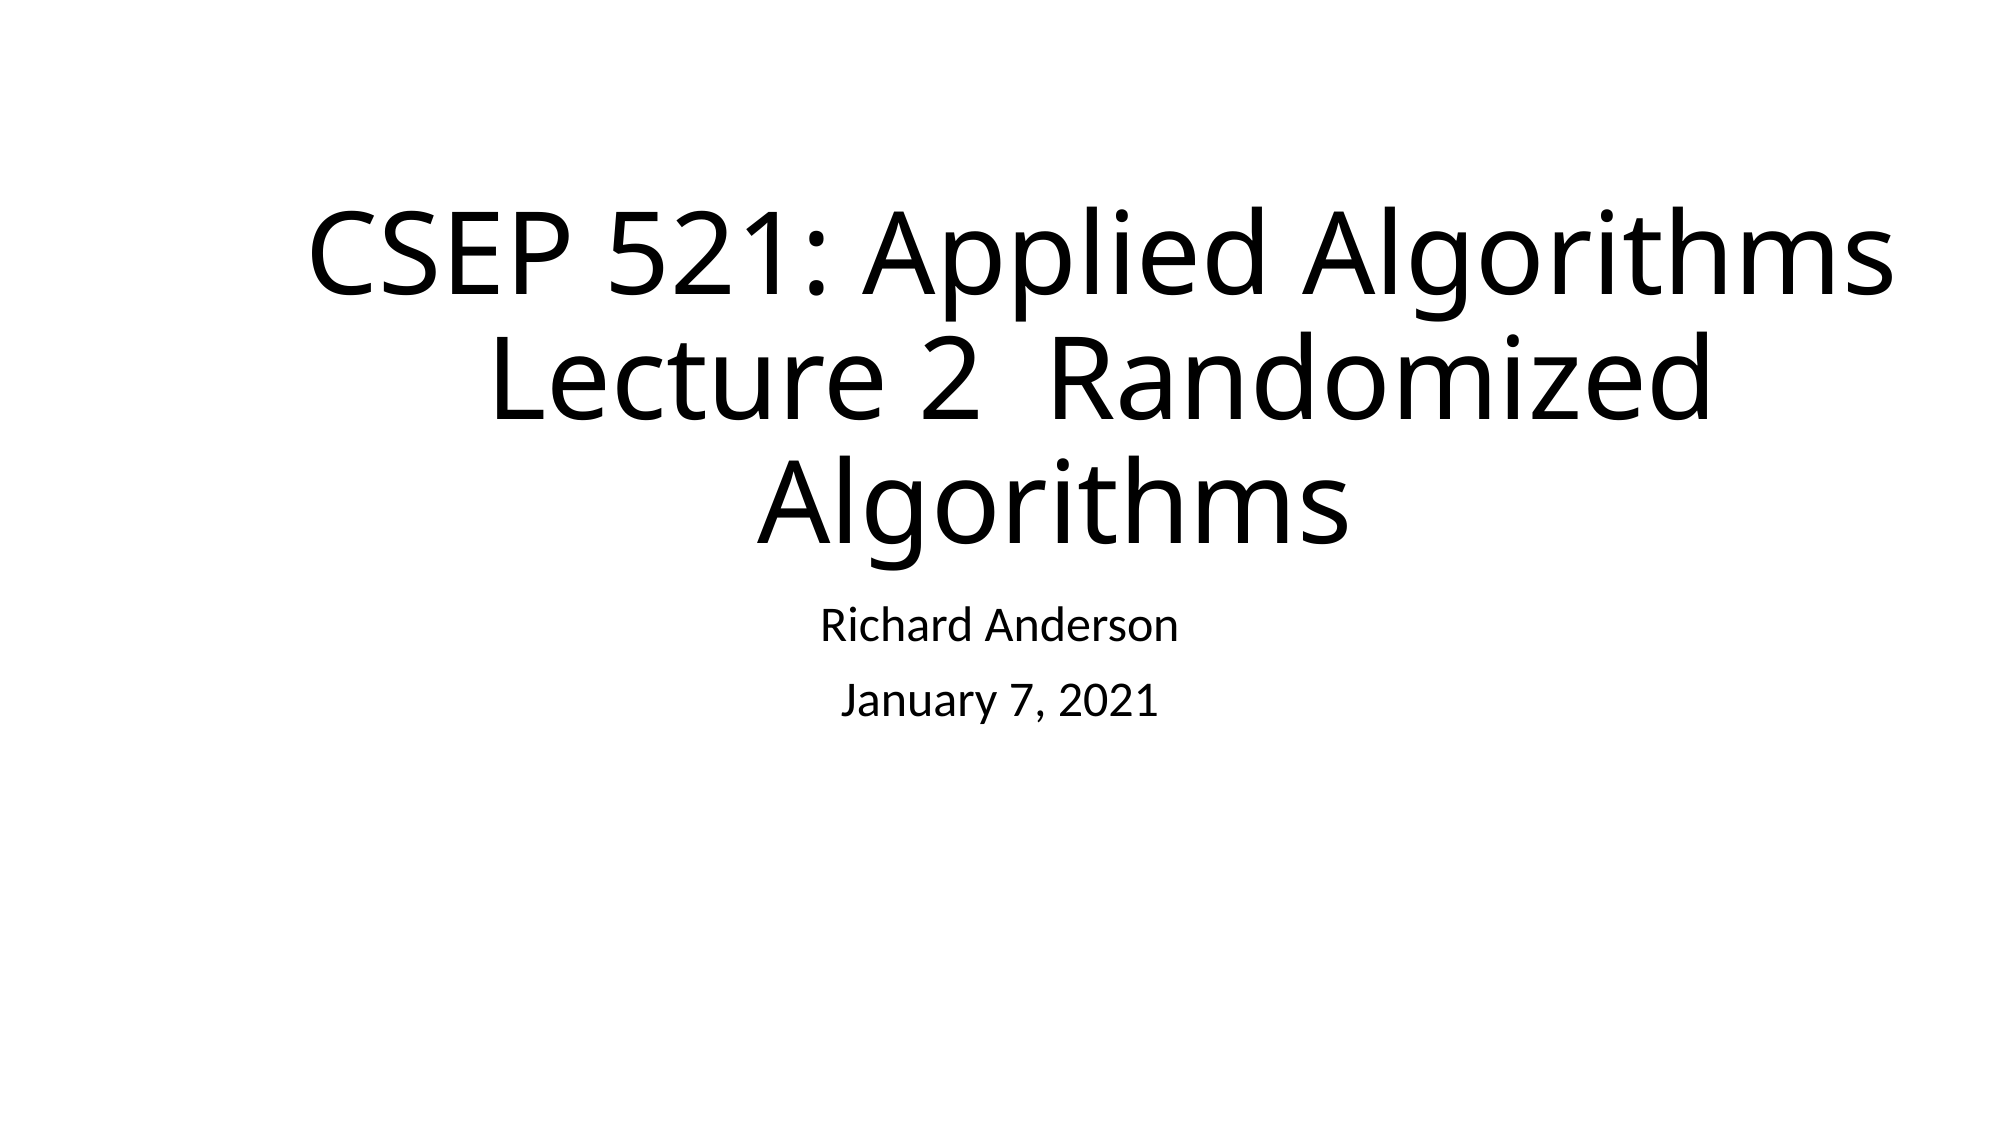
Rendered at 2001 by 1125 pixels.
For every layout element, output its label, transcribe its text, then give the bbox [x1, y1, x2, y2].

subtitle Richard Anderson January 7, 2021 [249, 590, 1750, 863]
title CSEP 521: Applied Algorithms Lecture 2 Randomized Algorithms [249, 184, 1955, 576]
